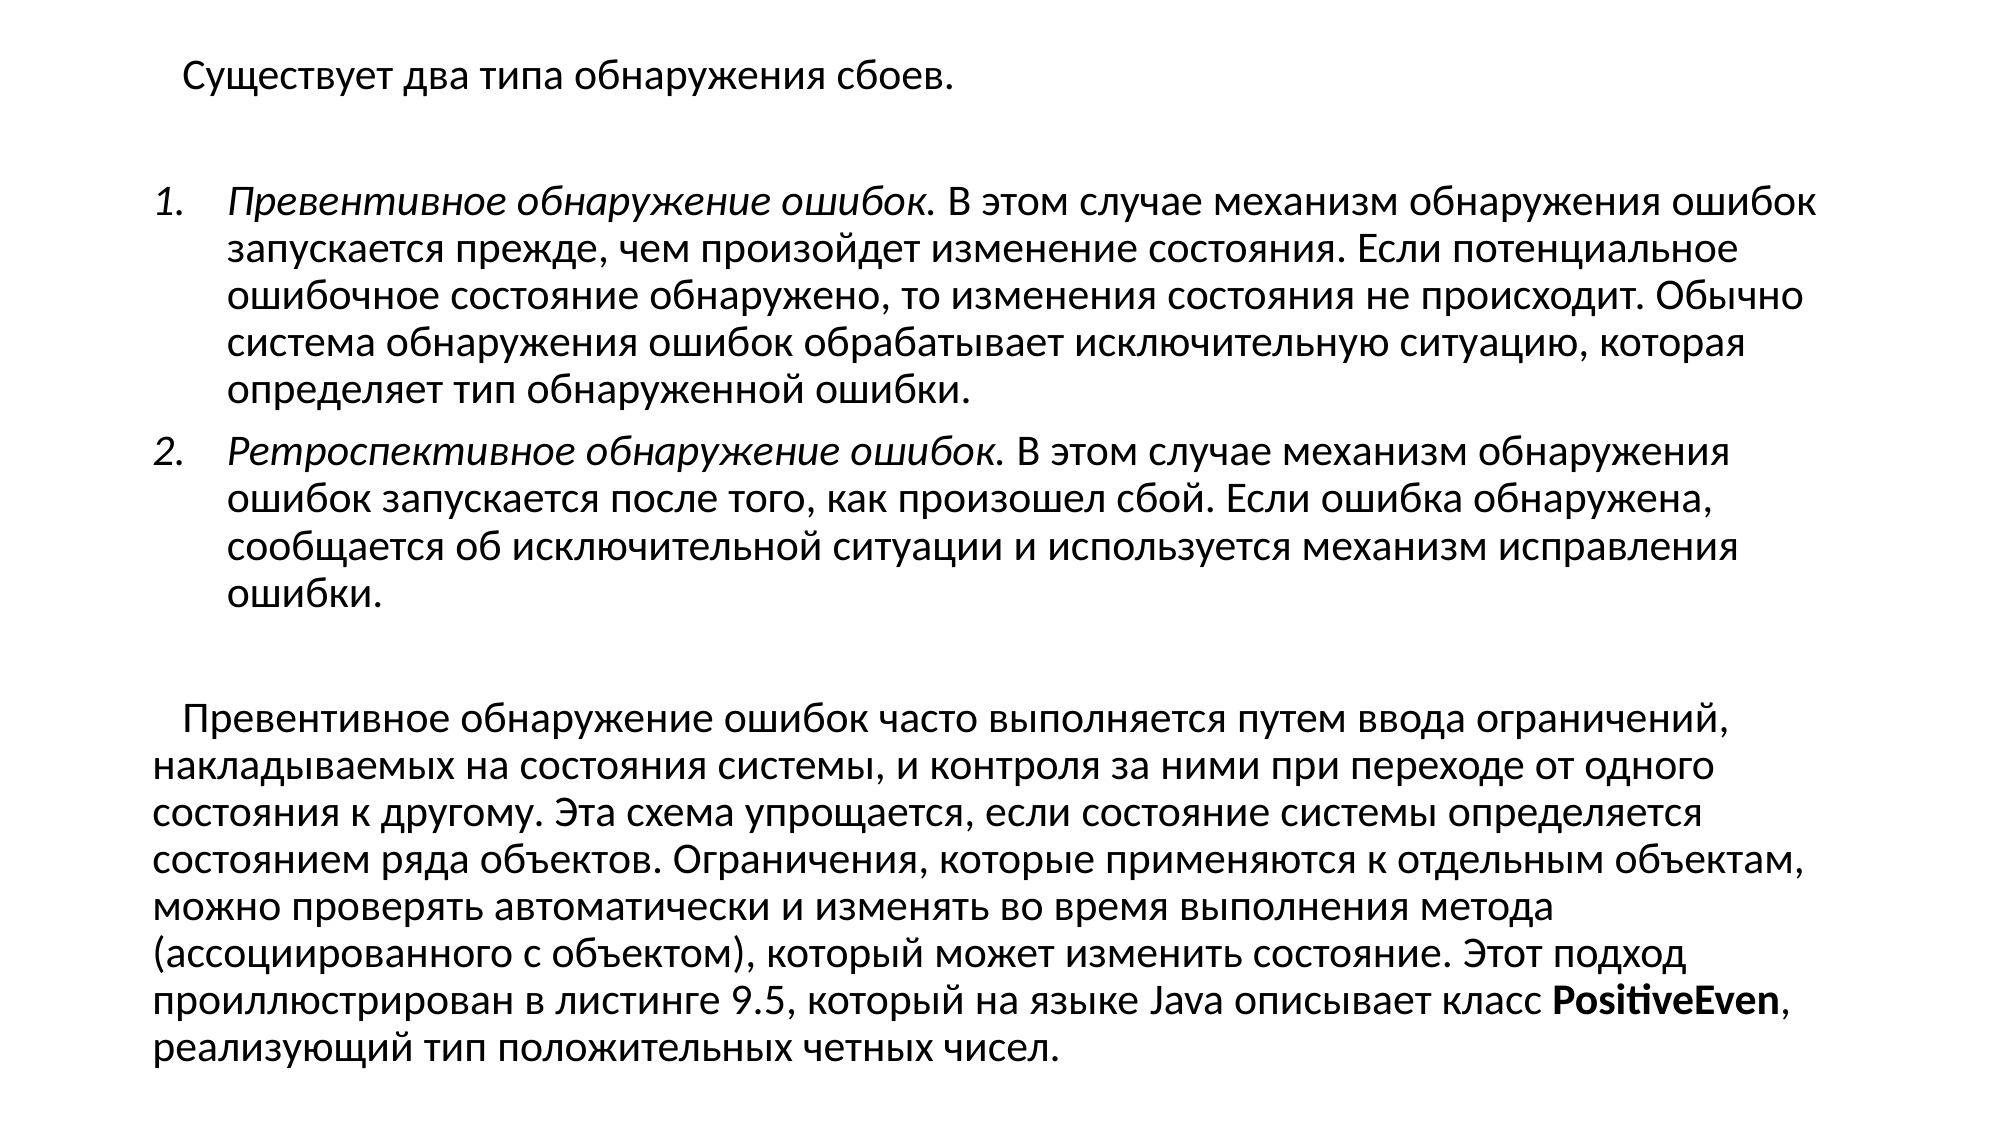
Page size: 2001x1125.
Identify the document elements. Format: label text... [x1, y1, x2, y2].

list Существует два типа обнаружения сбоев. Превентивное обнаружение ошибок. В этом случае механизм обнаружения ошибок запускается прежде, чем произойдет изменение состояния. Если потенциальное ошибочное состояние обнаружено, то изменения состояния не происходит. Обычно система обнаружения ошибок обрабатывает исключительную ситуацию, которая определяет тип обнаруженной ошибки. Ретроспективное обнаружение ошибок. В этом случае механизм обнаружения ошибок запускается после того, как произошел сбой. Если ошибка обнаружена, сообщается об исключительной ситуации и используется механизм исправления ошибки. Превентивное обнаружение ошибок часто выполняется путем ввода ограничений, накладываемых на состояния системы, и контроля за ними при переходе от одного состояния к другому. Эта схема упрощается, если состояние системы определяется состоянием ряда объектов. Ограничения, которые применяются к отдельным объектам, можно проверять автоматически и изменять во время выполнения метода (ассоциированного с объектом), который может изменить состояние. Этот подход проиллюстрирован в листинге 9.5, который на языке Java описывает класс PositiveEven, реализующий тип положительных четных чисел. [137, 44, 1863, 1093]
